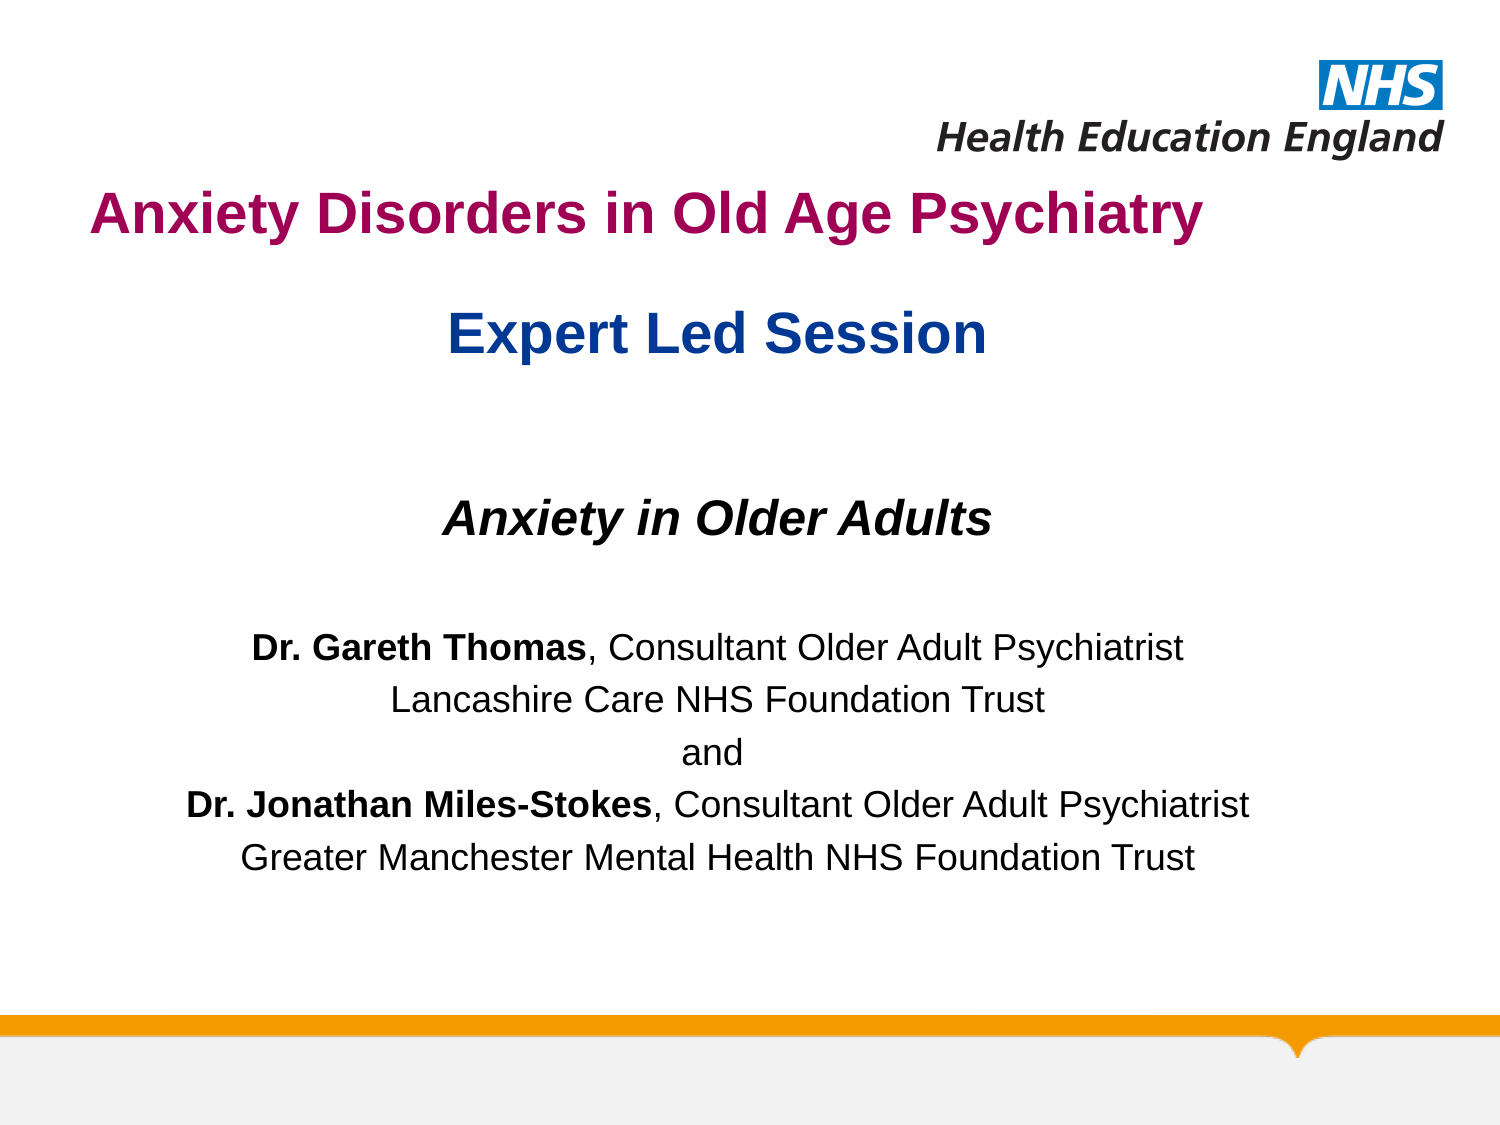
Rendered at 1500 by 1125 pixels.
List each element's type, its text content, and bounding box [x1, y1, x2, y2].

title Anxiety Disorders in Old Age Psychiatry [75, 168, 1409, 280]
picture [936, 59, 1445, 161]
subtitle Expert Led Session [75, 288, 1361, 384]
list Anxiety in Older Adults Dr. Gareth Thomas, Consultant Older Adult Psychiatrist Lancashire Care NHS Foundation Trust and Dr. Jonathan Miles-Stokes, Consultant Older Adult Psychiatrist Greater Manchester Mental Health NHS Foundation Trust [75, 407, 1361, 811]
